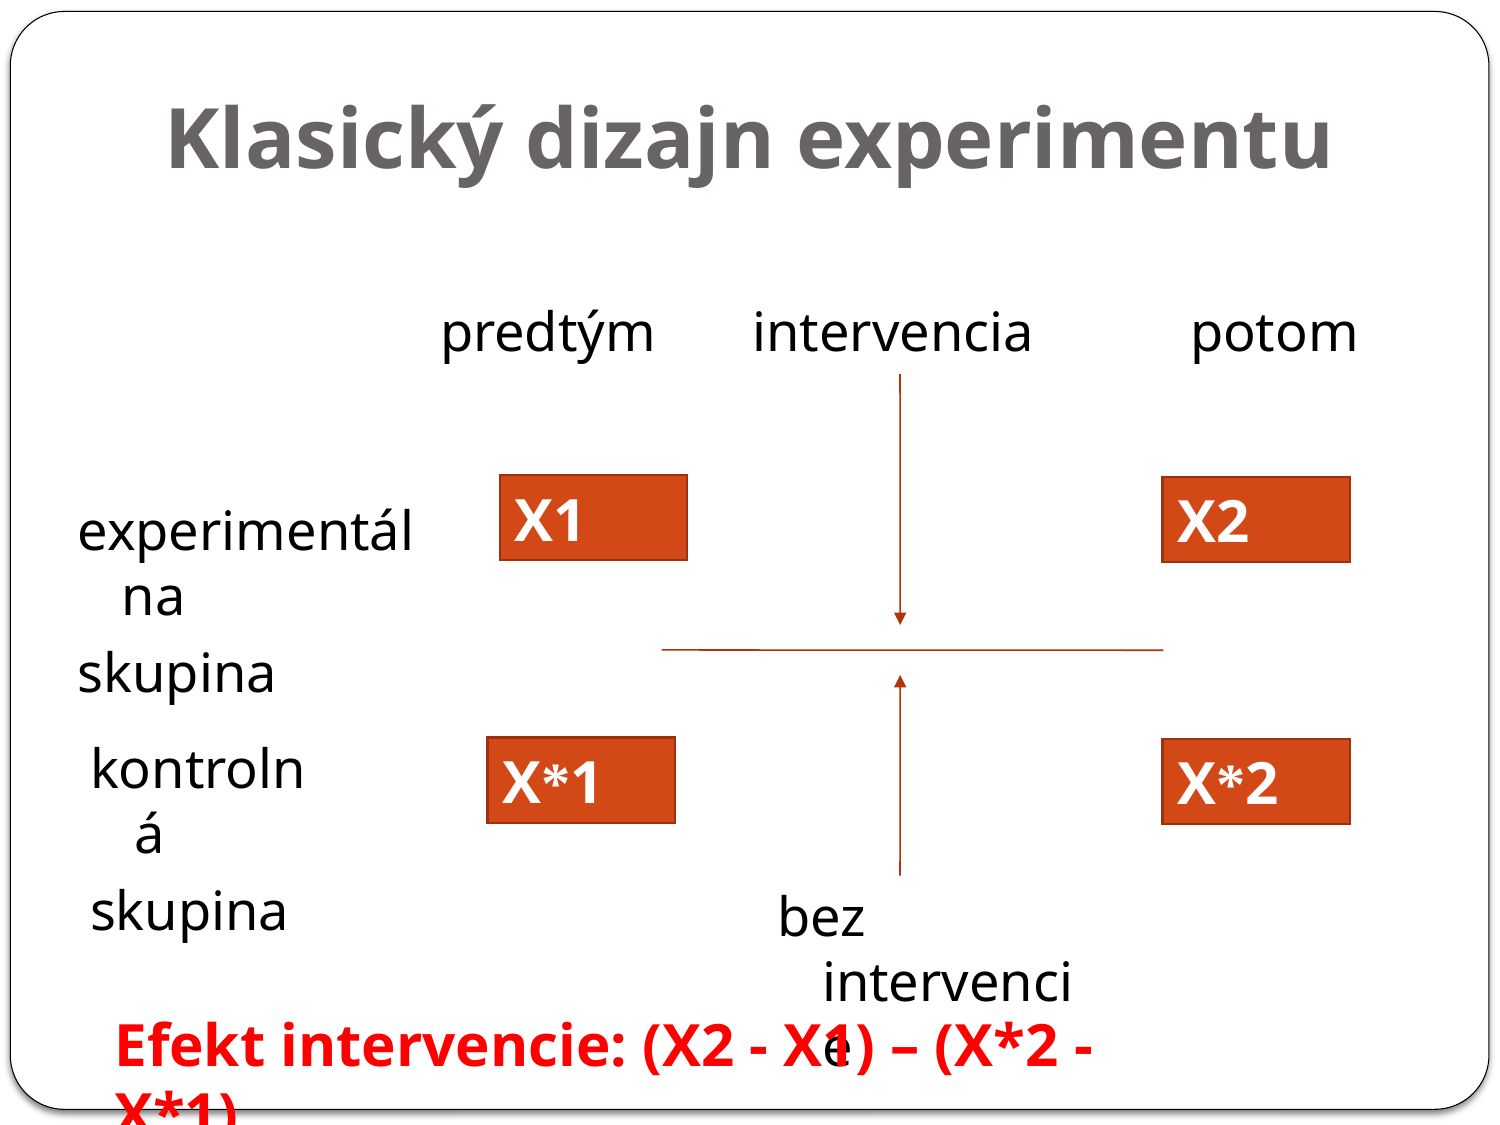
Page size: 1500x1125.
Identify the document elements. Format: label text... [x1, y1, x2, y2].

text_box potom [1174, 212, 1388, 375]
text_box bez intervencie [762, 874, 1100, 963]
text_box X*2 [1162, 739, 1350, 825]
text_box X2 [1162, 476, 1350, 562]
text_box experimentálna skupina [62, 412, 438, 650]
text_box predtým [425, 212, 688, 375]
text_box intervencia [737, 212, 1063, 375]
text_box X1 [500, 474, 688, 561]
text_box Efekt intervencie: (X2 - X1) – (X*2 - X*1) [99, 999, 1238, 1125]
text_box X*1 [487, 737, 675, 823]
text_box Klasický dizajn experimentu [149, 45, 1425, 200]
text_box kontrolná skupina [75, 649, 338, 888]
